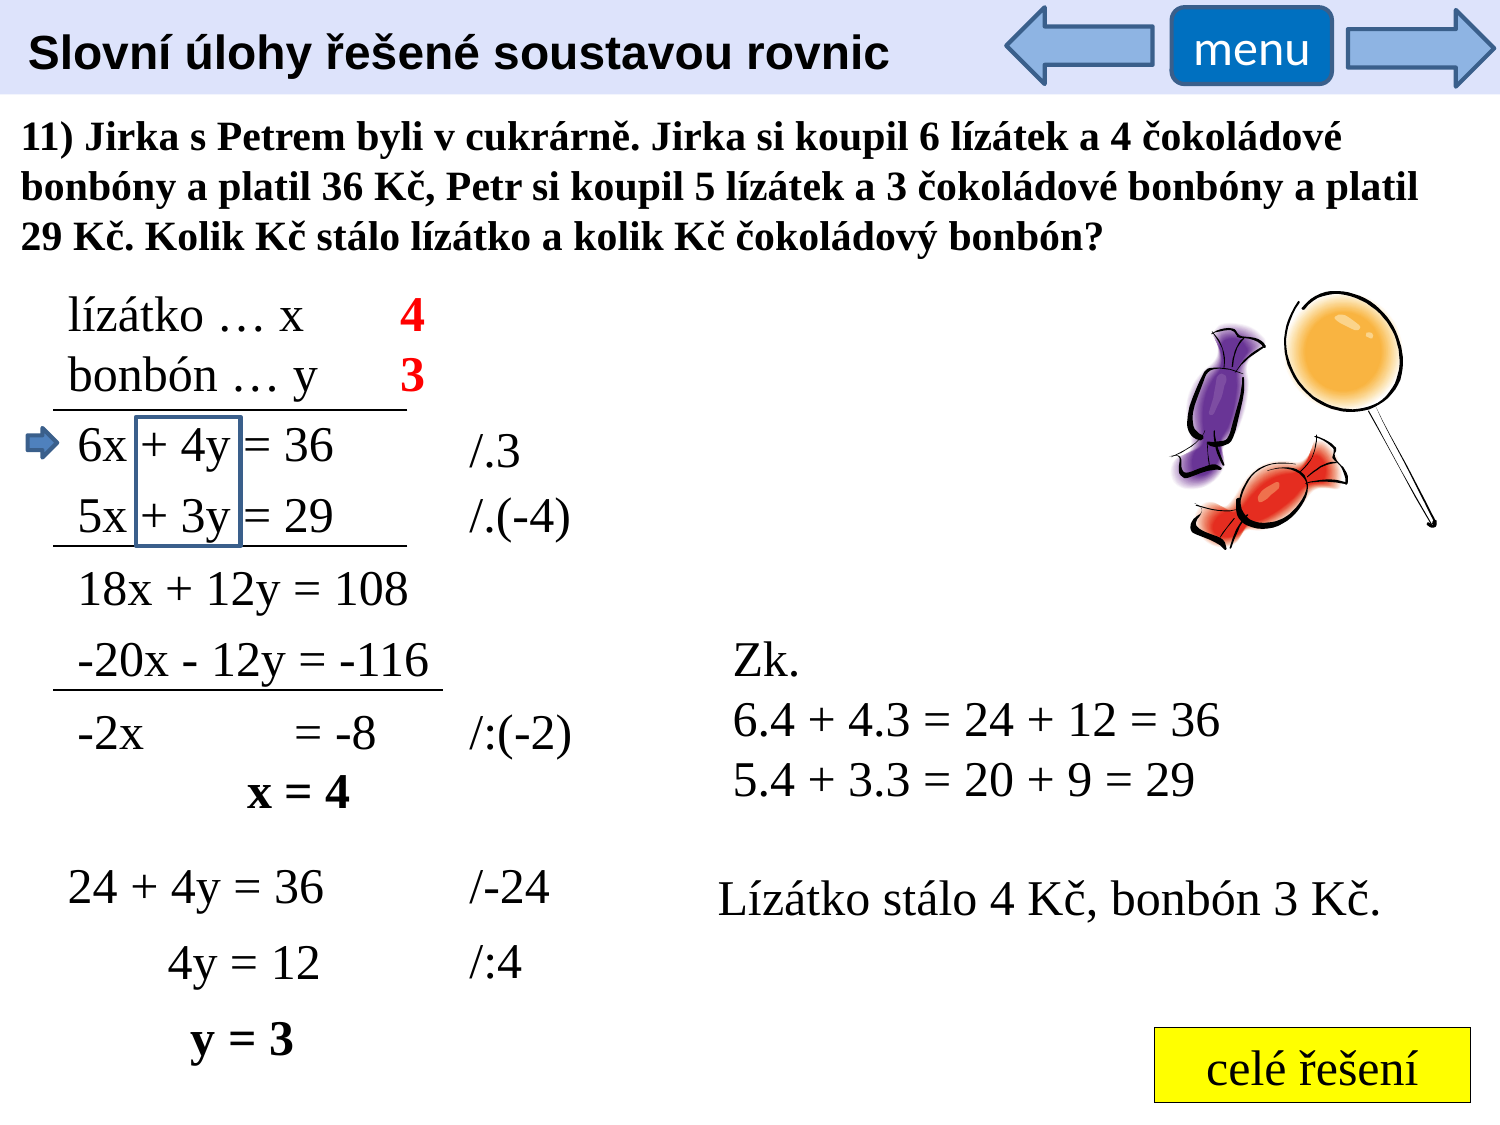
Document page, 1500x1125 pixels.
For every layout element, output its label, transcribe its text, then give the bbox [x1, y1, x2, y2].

text_box menu [1169, 5, 1335, 87]
text_box [1412, 7, 1497, 89]
text_box /.(-4) [454, 474, 609, 550]
text_box -2x = -8 [62, 696, 443, 768]
text_box 4 3 [324, 274, 502, 405]
text_box lízátko … x bonbón … y [53, 274, 324, 405]
picture [1167, 289, 1438, 552]
text_box y = 3 [176, 998, 349, 1074]
text_box 18x + 12y = 108 [62, 548, 455, 619]
text_box 24 + 4y = 36 [53, 845, 363, 921]
text_box Lízátko stálo 4 Kč, bonbón 3 Kč. [702, 858, 1436, 959]
text_box [25, 426, 60, 460]
text_box 6x + 4y = 36 [243, 419, 372, 479]
text_box x = 4 [157, 751, 420, 827]
text_box Slovní úlohy řešené soustavou rovnic [1321, 14, 1412, 87]
text_box [1034, 5, 1047, 14]
text_box 5x + 3y = 29 [62, 475, 134, 545]
text_box 11) Jirka s Petrem byli v cukrárně. Jirka si koupil 6 lízátek a 4 čokoládové bonbóny a platil 36 Kč, Petr si koupil 5 lízátek a 3 čokoládové bonbóny a platil 29 Kč. Kolik Kč stálo lízátko a kolik Kč čokoládový bonbón? [5, 101, 1447, 275]
text_box 5x + 3y = 29 [243, 475, 363, 545]
text_box celé řešení [1154, 1027, 1471, 1103]
text_box Zk. 6.4 + 4.3 = 24 + 12 = 36 5.4 + 3.3 = 20 + 9 = 29 [717, 619, 1270, 811]
text_box -20x - 12y = -116 [62, 619, 479, 694]
text_box 6x + 4y = 36 [62, 419, 134, 475]
text_box /.3 [454, 410, 573, 474]
text_box /:(-2) [454, 692, 597, 768]
text_box [0, 0, 1500, 96]
text_box [134, 419, 243, 545]
text_box Slovní úlohy řešené soustavou rovnic [13, 14, 1183, 87]
text_box 6x + 4y = 36 [62, 405, 372, 409]
text_box /:4 [454, 920, 573, 996]
text_box /-24 [454, 845, 573, 920]
text_box 4y = 12 [53, 921, 363, 997]
